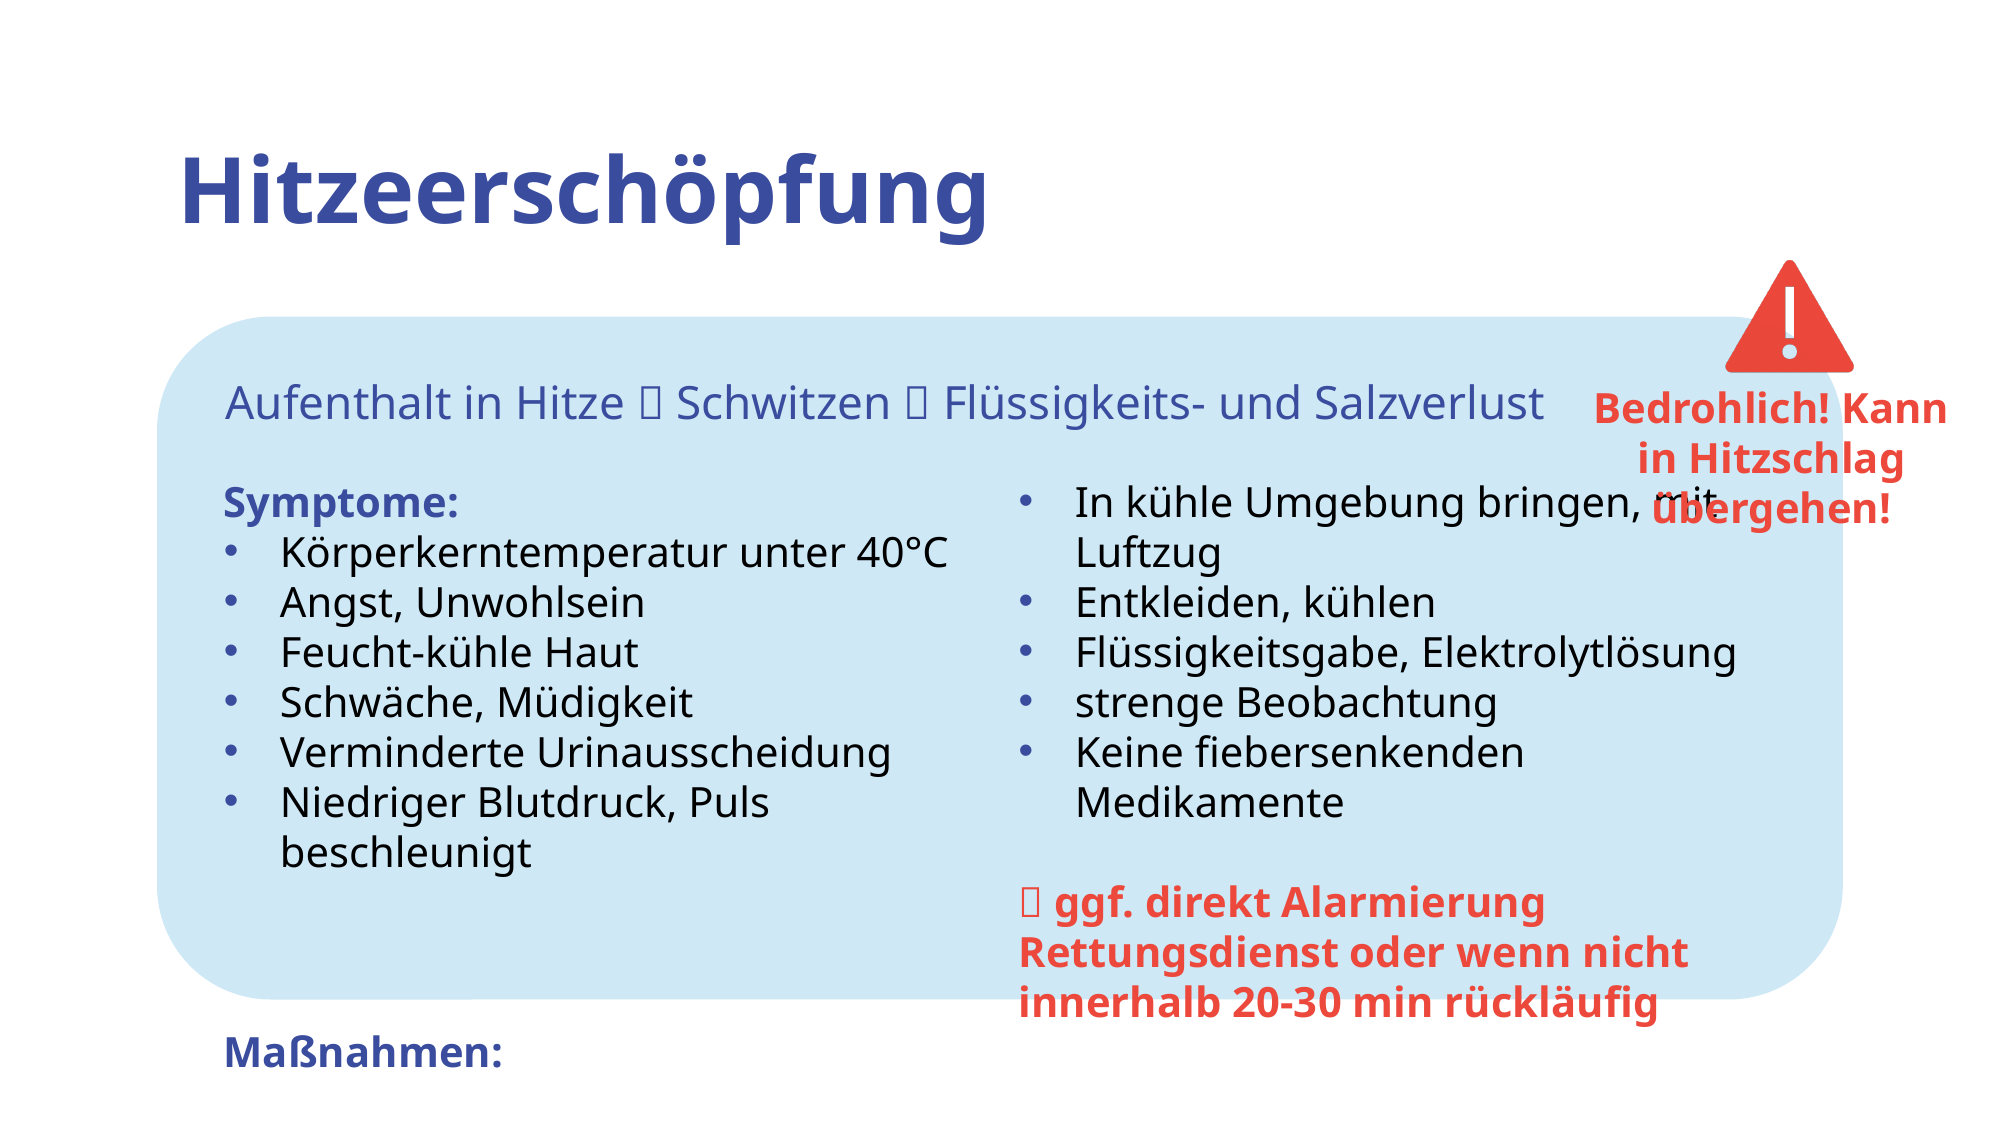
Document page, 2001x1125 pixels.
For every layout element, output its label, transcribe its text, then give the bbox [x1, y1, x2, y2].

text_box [156, 316, 1843, 1000]
text_box Hitzeerschöpfung [162, 84, 1888, 303]
text_box Bedrohlich! Kann in Hitzschlag übergehen! [1843, 374, 1977, 540]
picture [1718, 245, 1861, 387]
